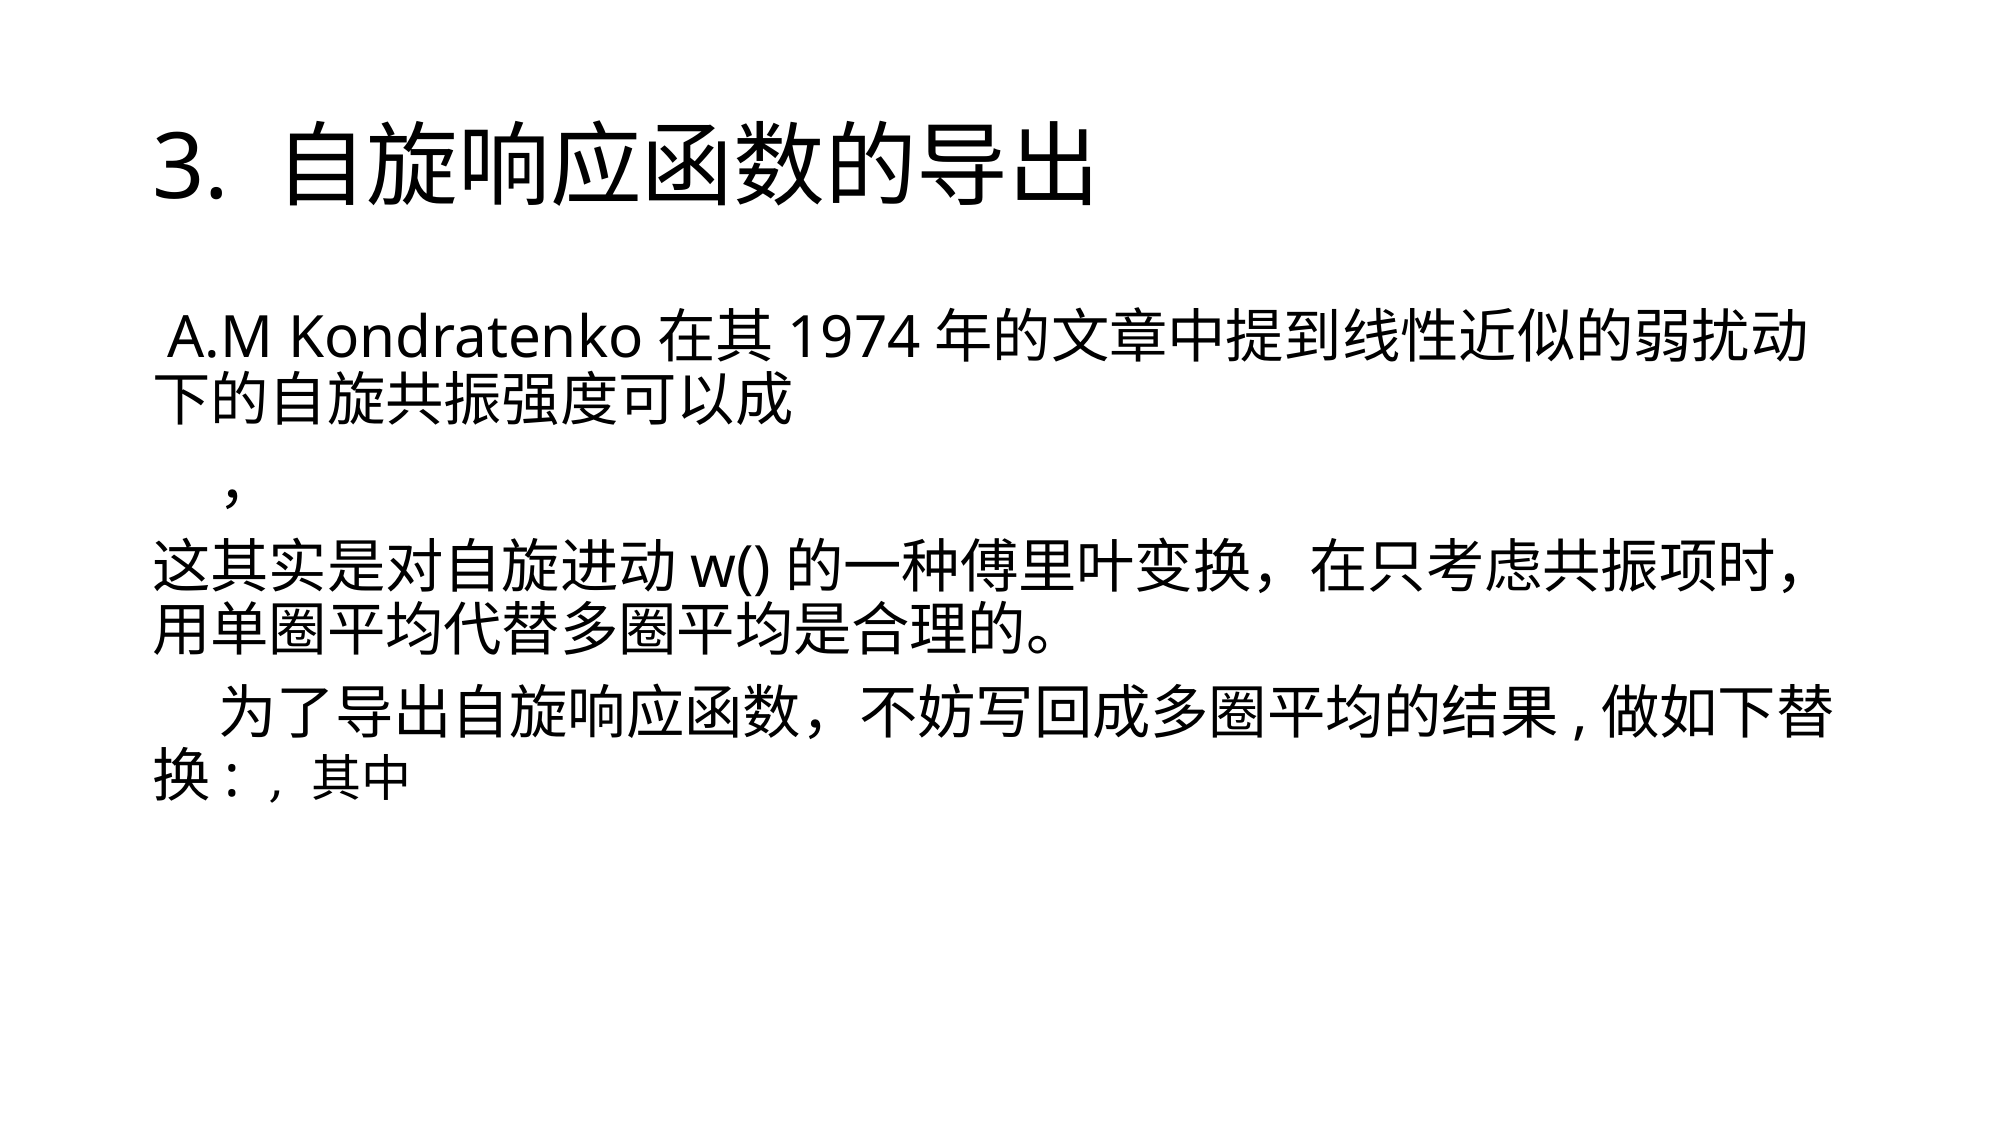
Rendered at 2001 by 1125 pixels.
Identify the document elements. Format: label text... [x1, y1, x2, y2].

title 3. 自旋响应函数的导出 [137, 59, 1863, 278]
